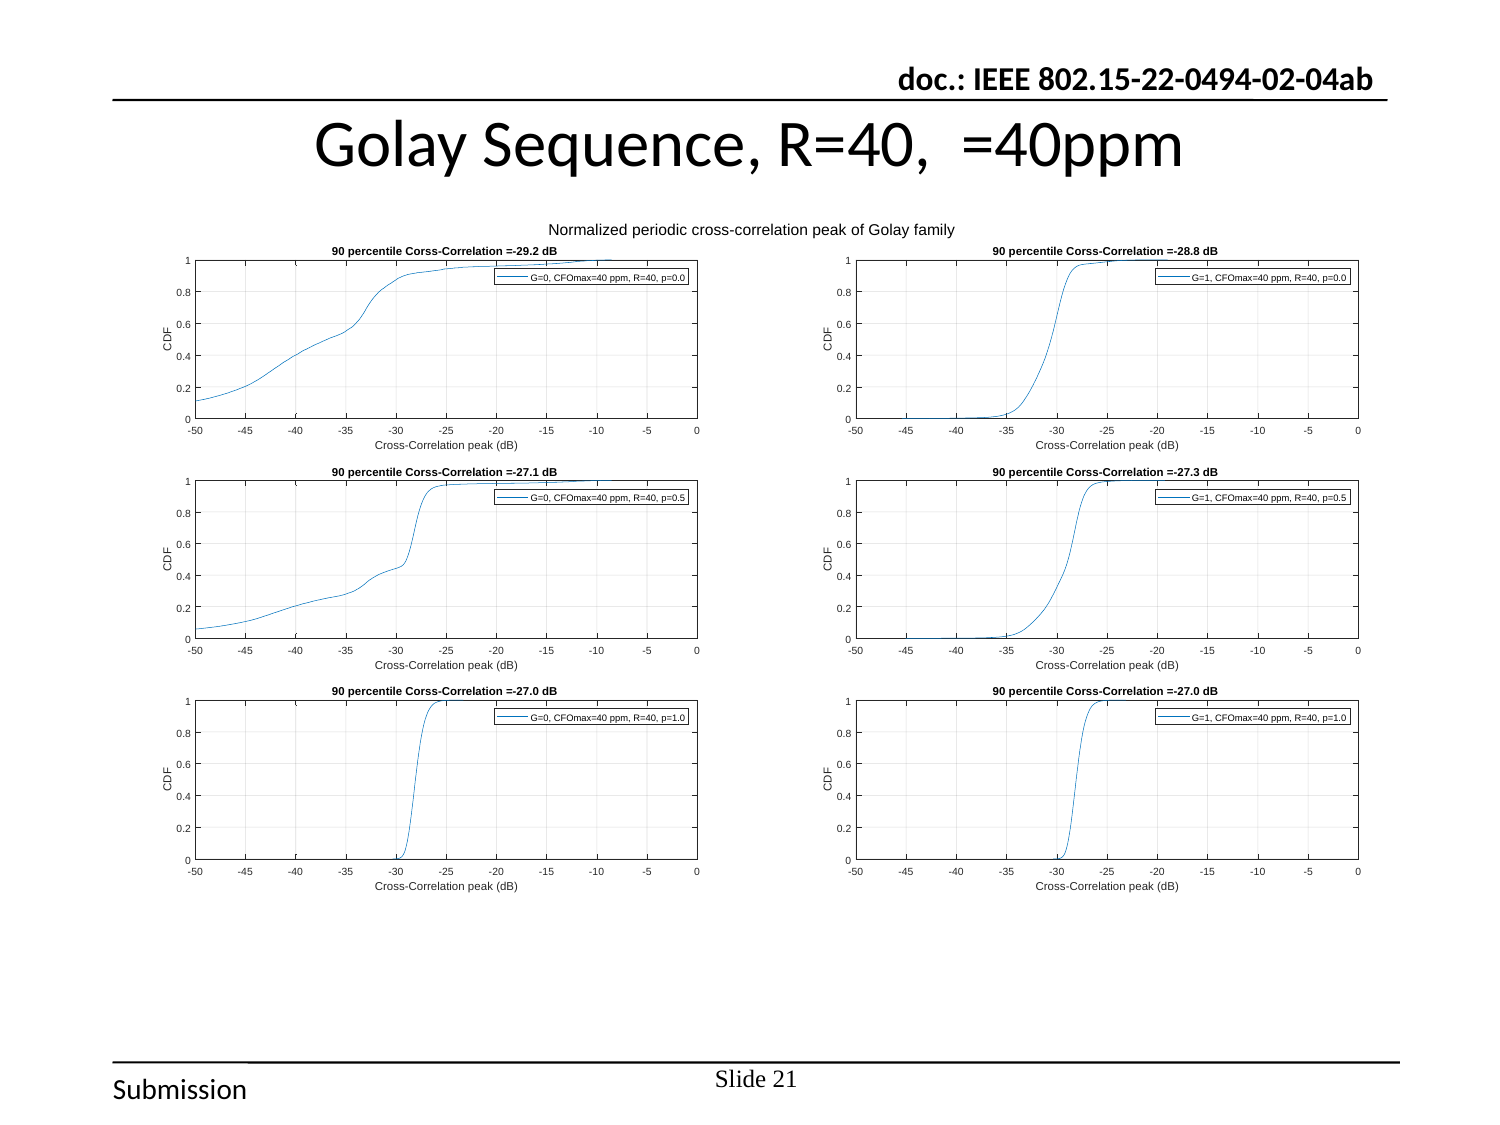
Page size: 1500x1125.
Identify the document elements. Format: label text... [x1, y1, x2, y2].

picture [0, 185, 1500, 939]
slide_number Slide 21 [712, 1062, 800, 1093]
